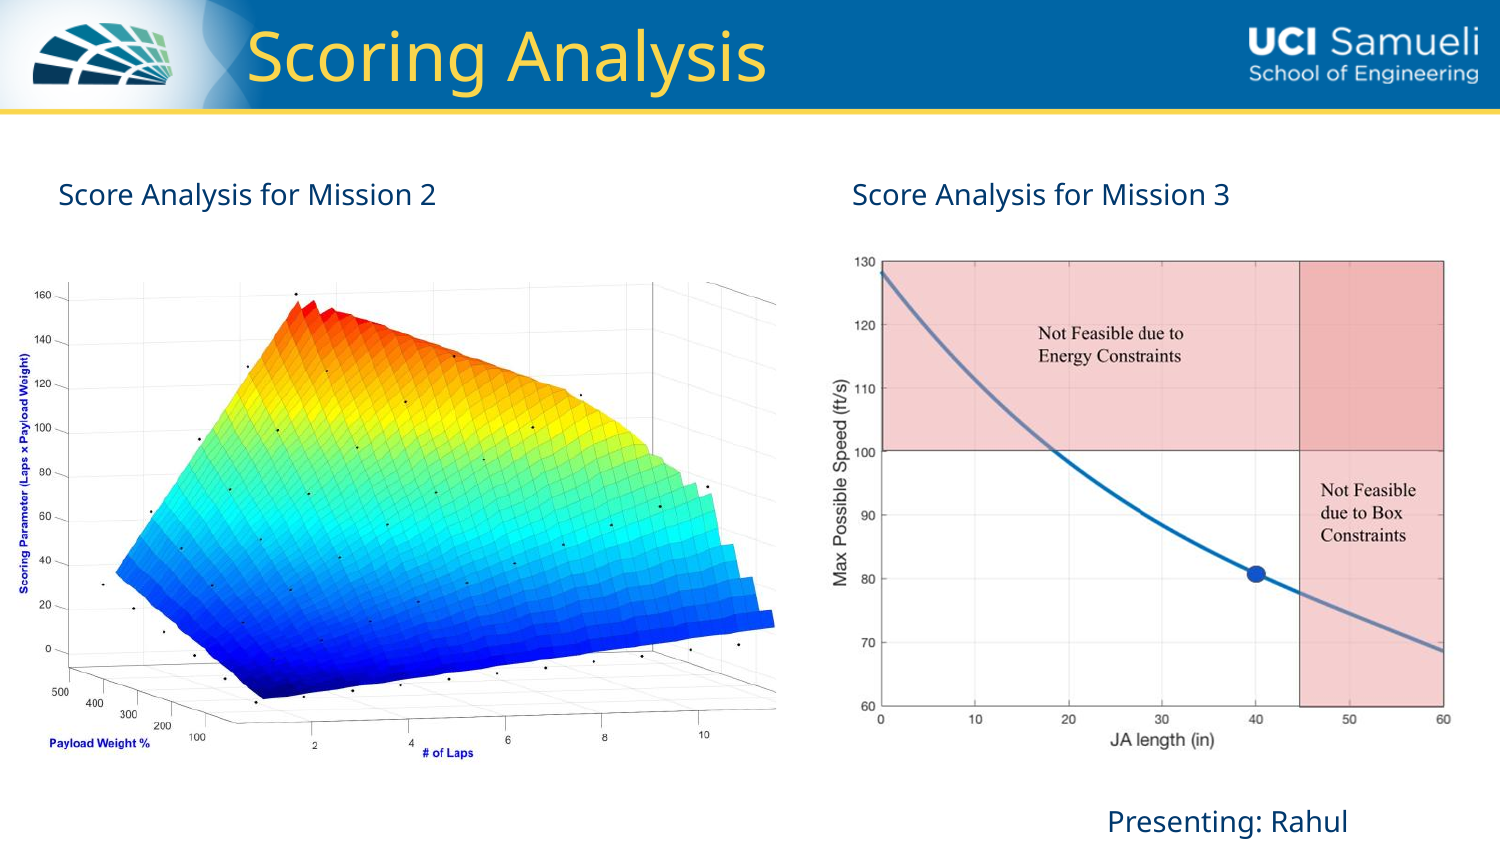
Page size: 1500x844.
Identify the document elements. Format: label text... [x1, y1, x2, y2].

picture [0, 0, 1500, 844]
title Scoring Analysis [234, 12, 1500, 107]
text_box Score Analysis for Mission 2 [43, 161, 631, 227]
text_box Presenting: Rahul [1092, 788, 1500, 837]
text_box Score Analysis for Mission 3 [837, 161, 1500, 227]
